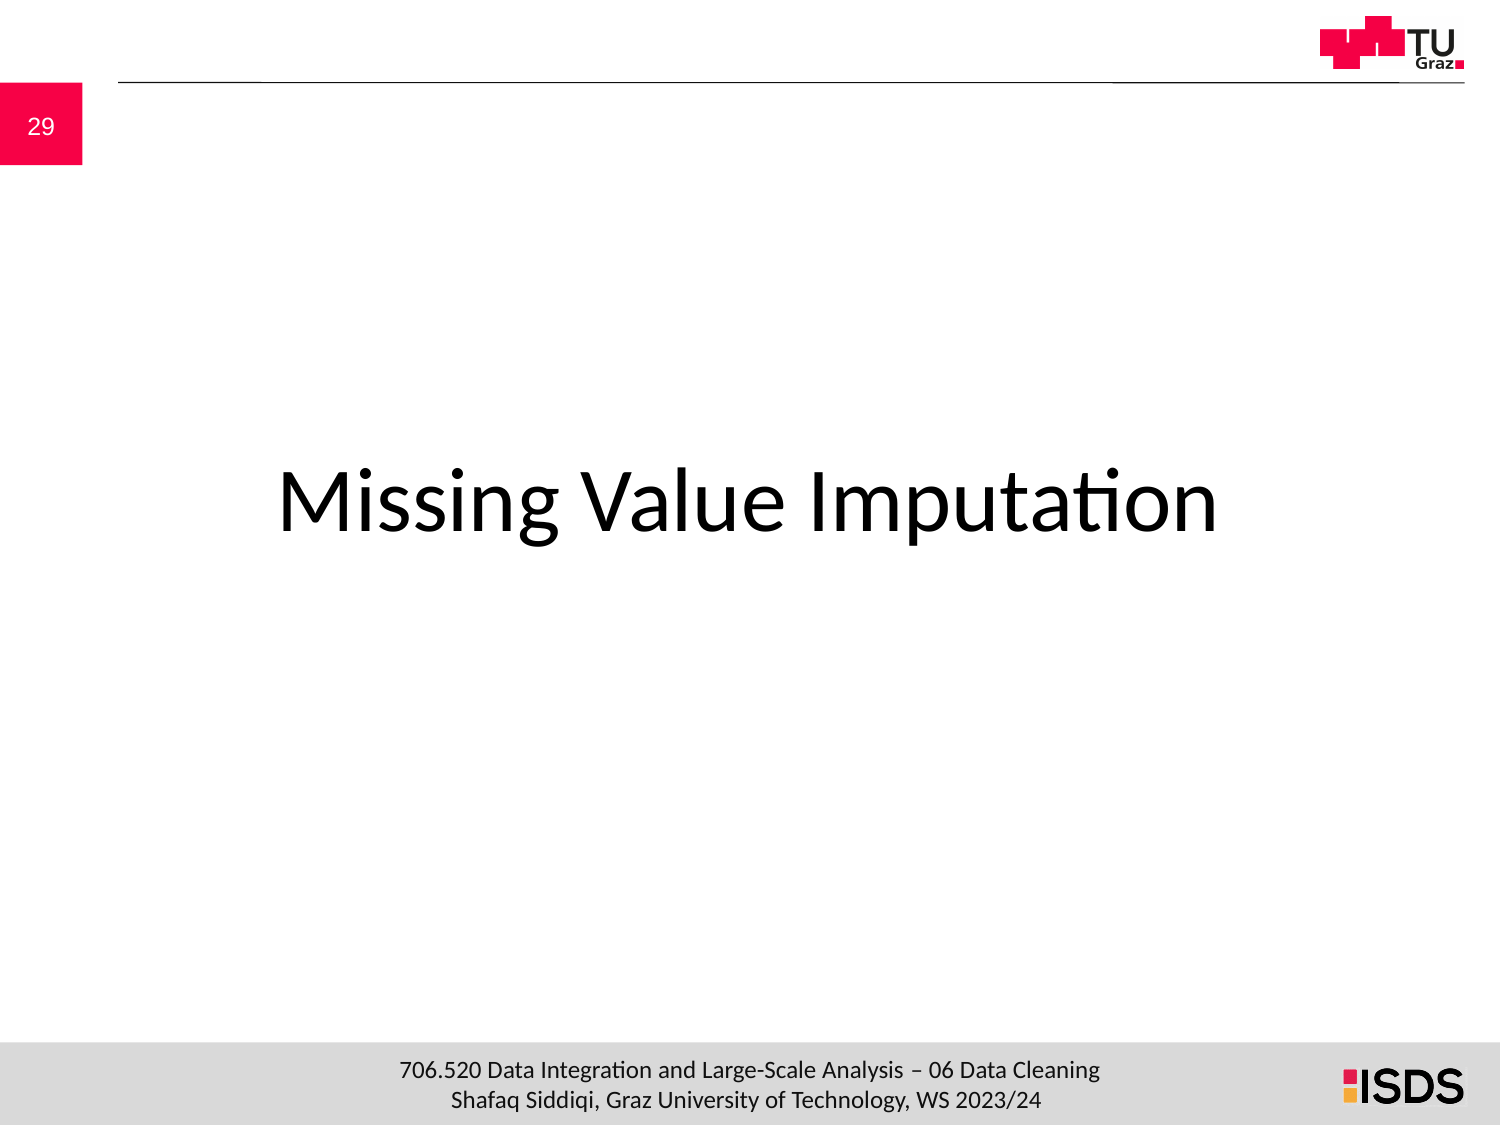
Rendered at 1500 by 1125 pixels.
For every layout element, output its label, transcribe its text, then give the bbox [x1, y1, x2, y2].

picture [1339, 1065, 1468, 1107]
picture [1320, 16, 1464, 69]
title Missing Value Imputation [33, 343, 1465, 558]
